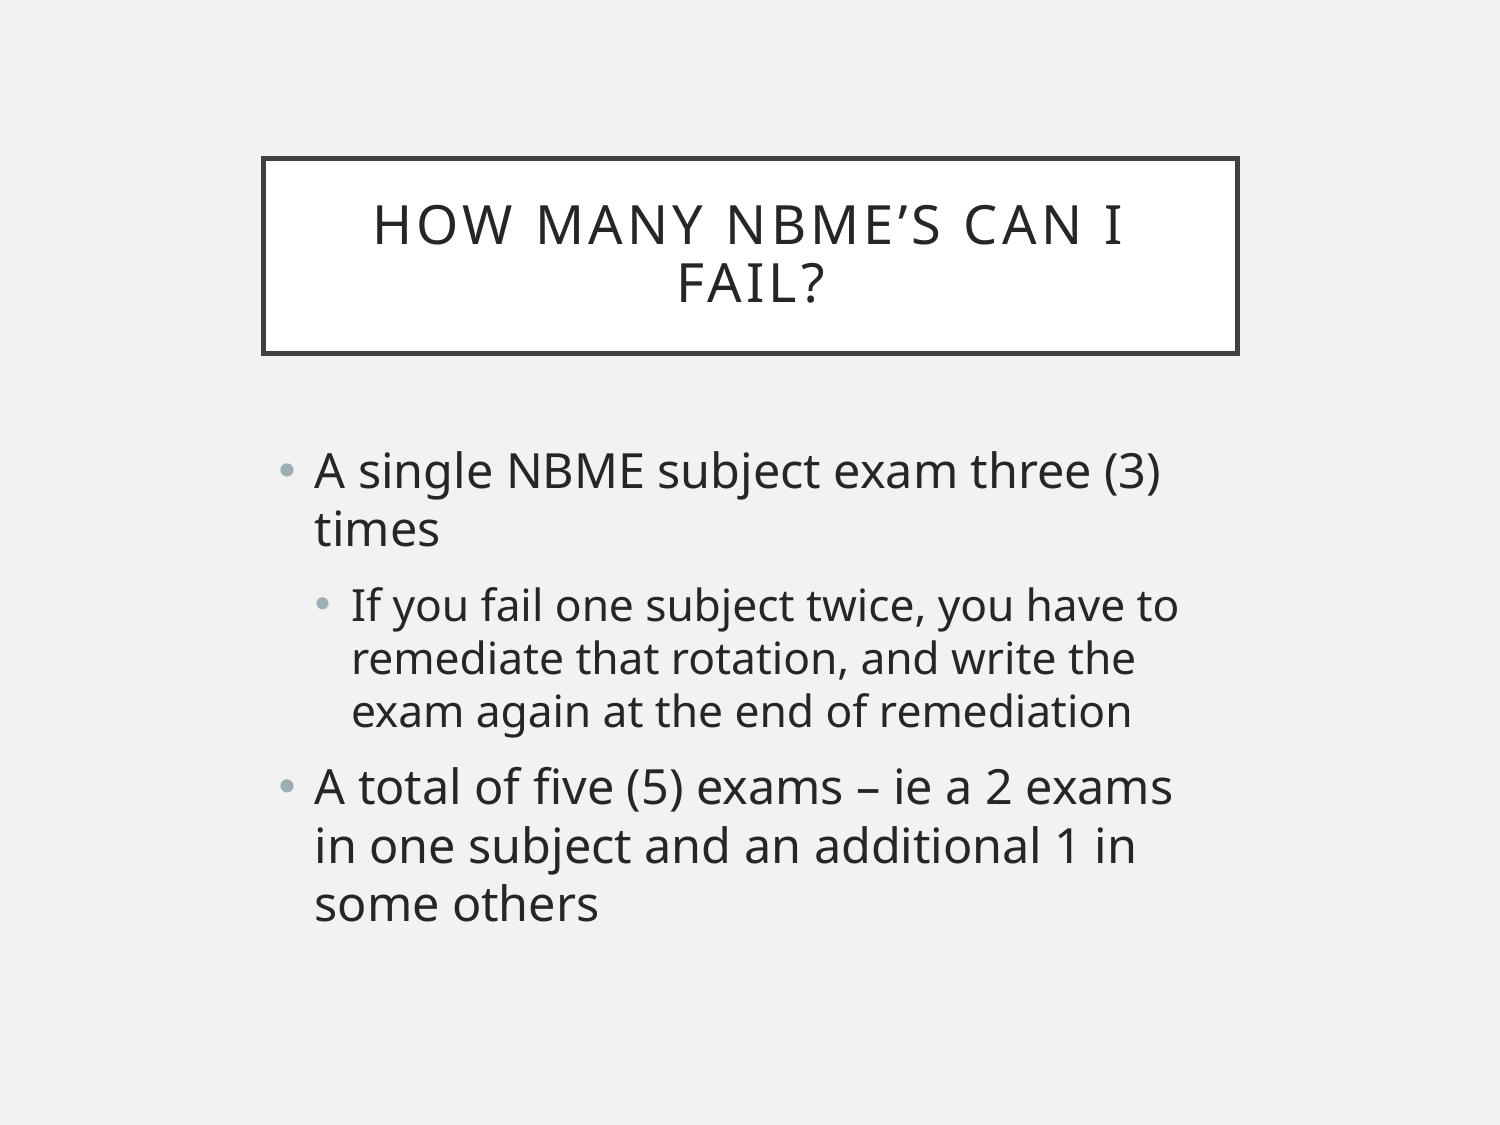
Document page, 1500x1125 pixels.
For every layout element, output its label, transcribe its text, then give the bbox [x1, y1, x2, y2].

list A single NBME subject exam three (3) times If you fail one subject twice, you have to remediate that rotation, and write the exam again at the end of remediation A total of five (5) exams – ie a 2 exams in one subject and an additional 1 in some others [263, 432, 1238, 942]
title How Many NBME’s Can I Fail? [261, 156, 1240, 356]
